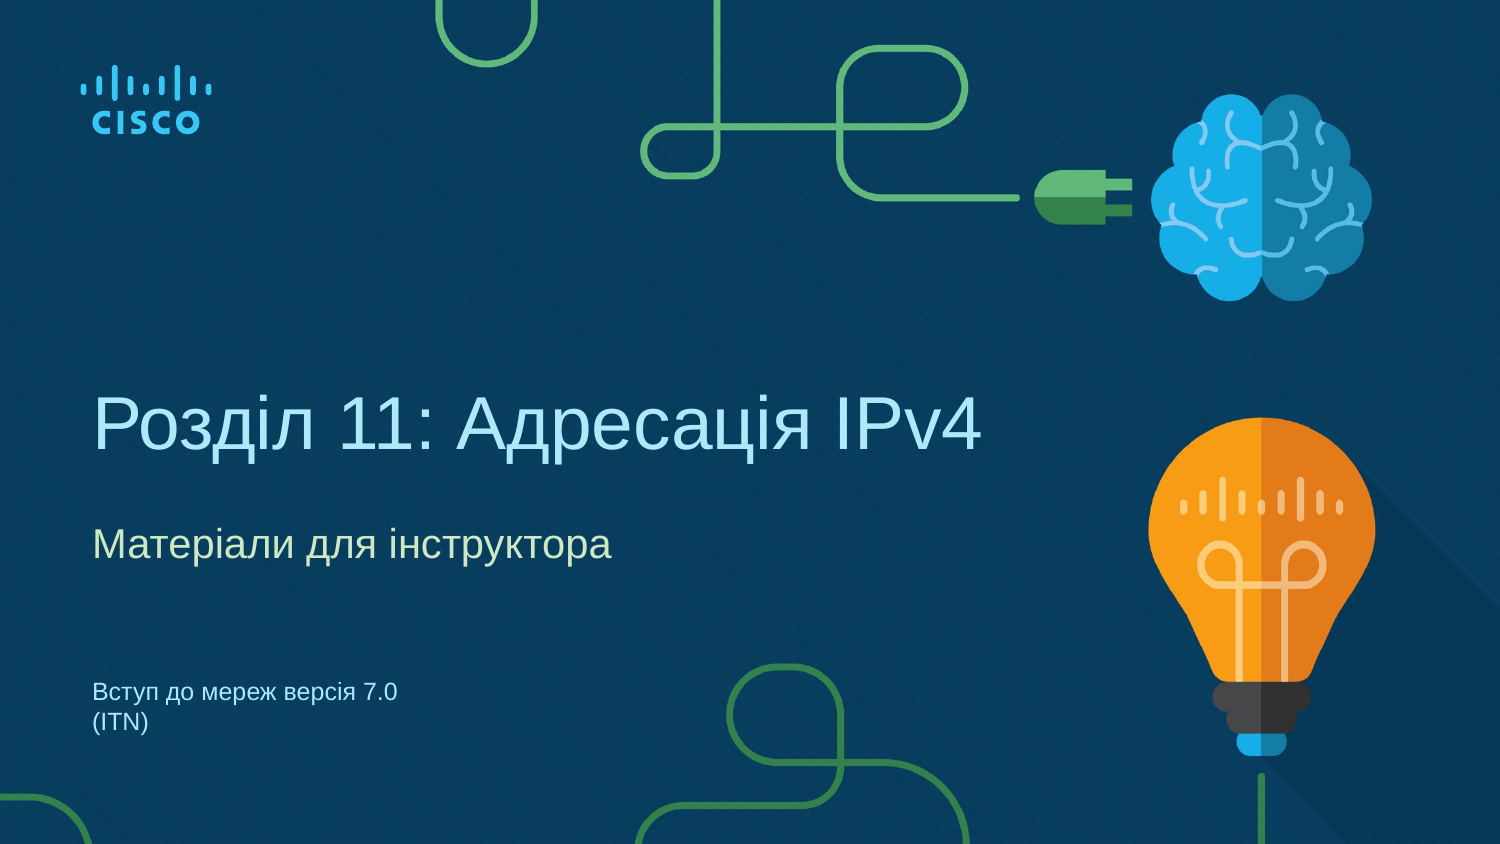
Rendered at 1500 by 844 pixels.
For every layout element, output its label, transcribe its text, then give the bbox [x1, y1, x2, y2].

subtitle Вступ до мереж версія 7.0 (ITN) [77, 624, 466, 773]
title Розділ 11: Адресація IPv4 [77, 200, 1153, 474]
list Матеріали для інструктора [77, 513, 1049, 563]
picture [0, 0, 1500, 844]
